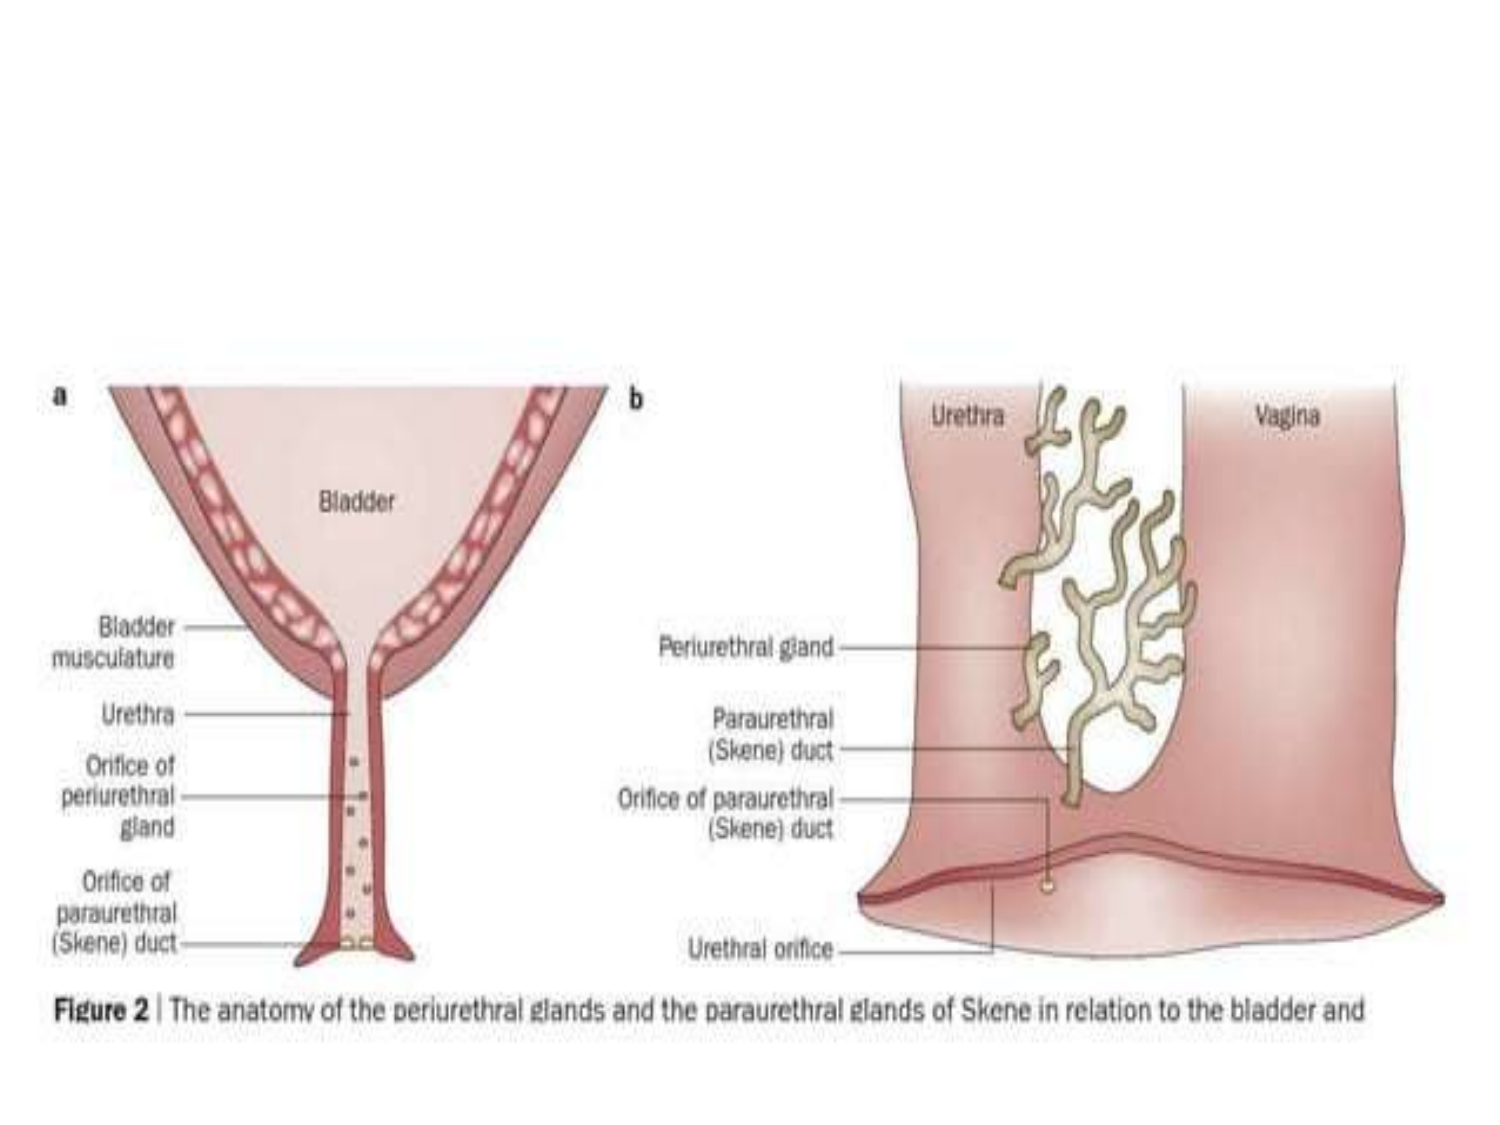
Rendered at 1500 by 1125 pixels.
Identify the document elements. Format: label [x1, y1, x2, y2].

picture [0, 139, 1500, 1125]
